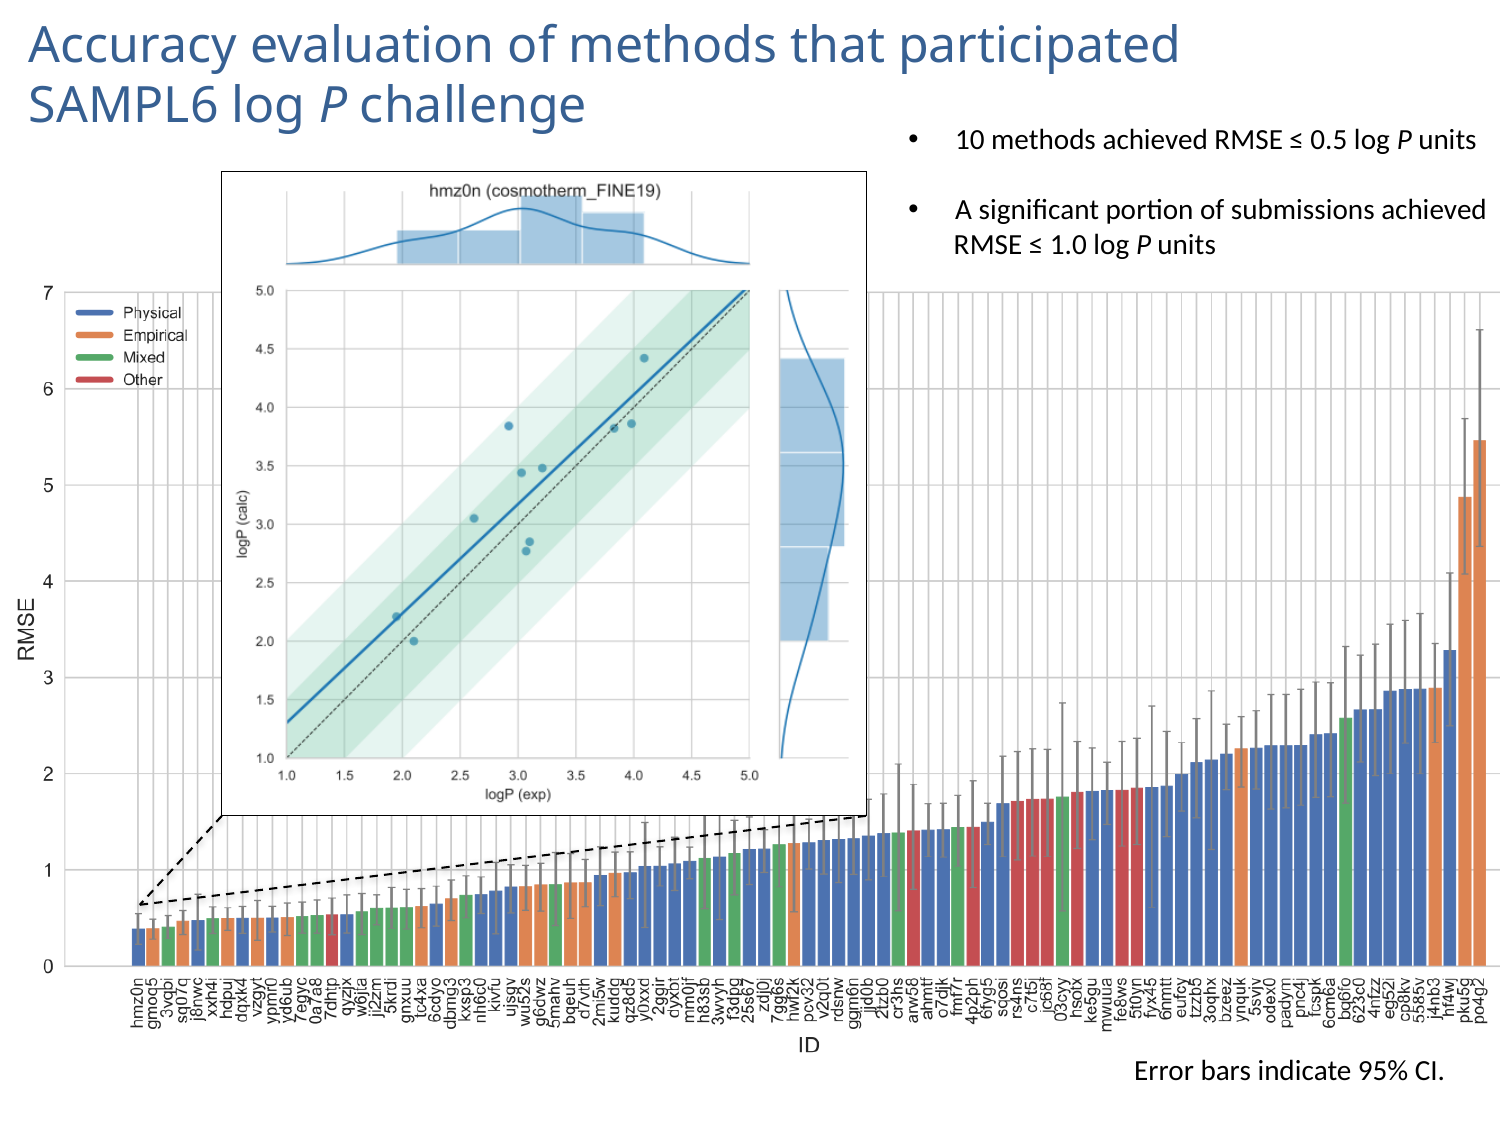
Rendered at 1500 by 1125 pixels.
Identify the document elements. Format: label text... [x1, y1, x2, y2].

text_box 10 methods achieved RMSE ≤ 0.5 log P units A significant portion of submissions achieved RMSE ≤ 1.0 log P units [893, 113, 1500, 186]
picture [0, 187, 1500, 1060]
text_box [139, 171, 867, 906]
text_box Error bars indicate 95% CI. [1119, 1067, 1461, 1094]
text_box Accuracy evaluation of methods that participated SAMPL6 log P challenge [14, 5, 1496, 139]
